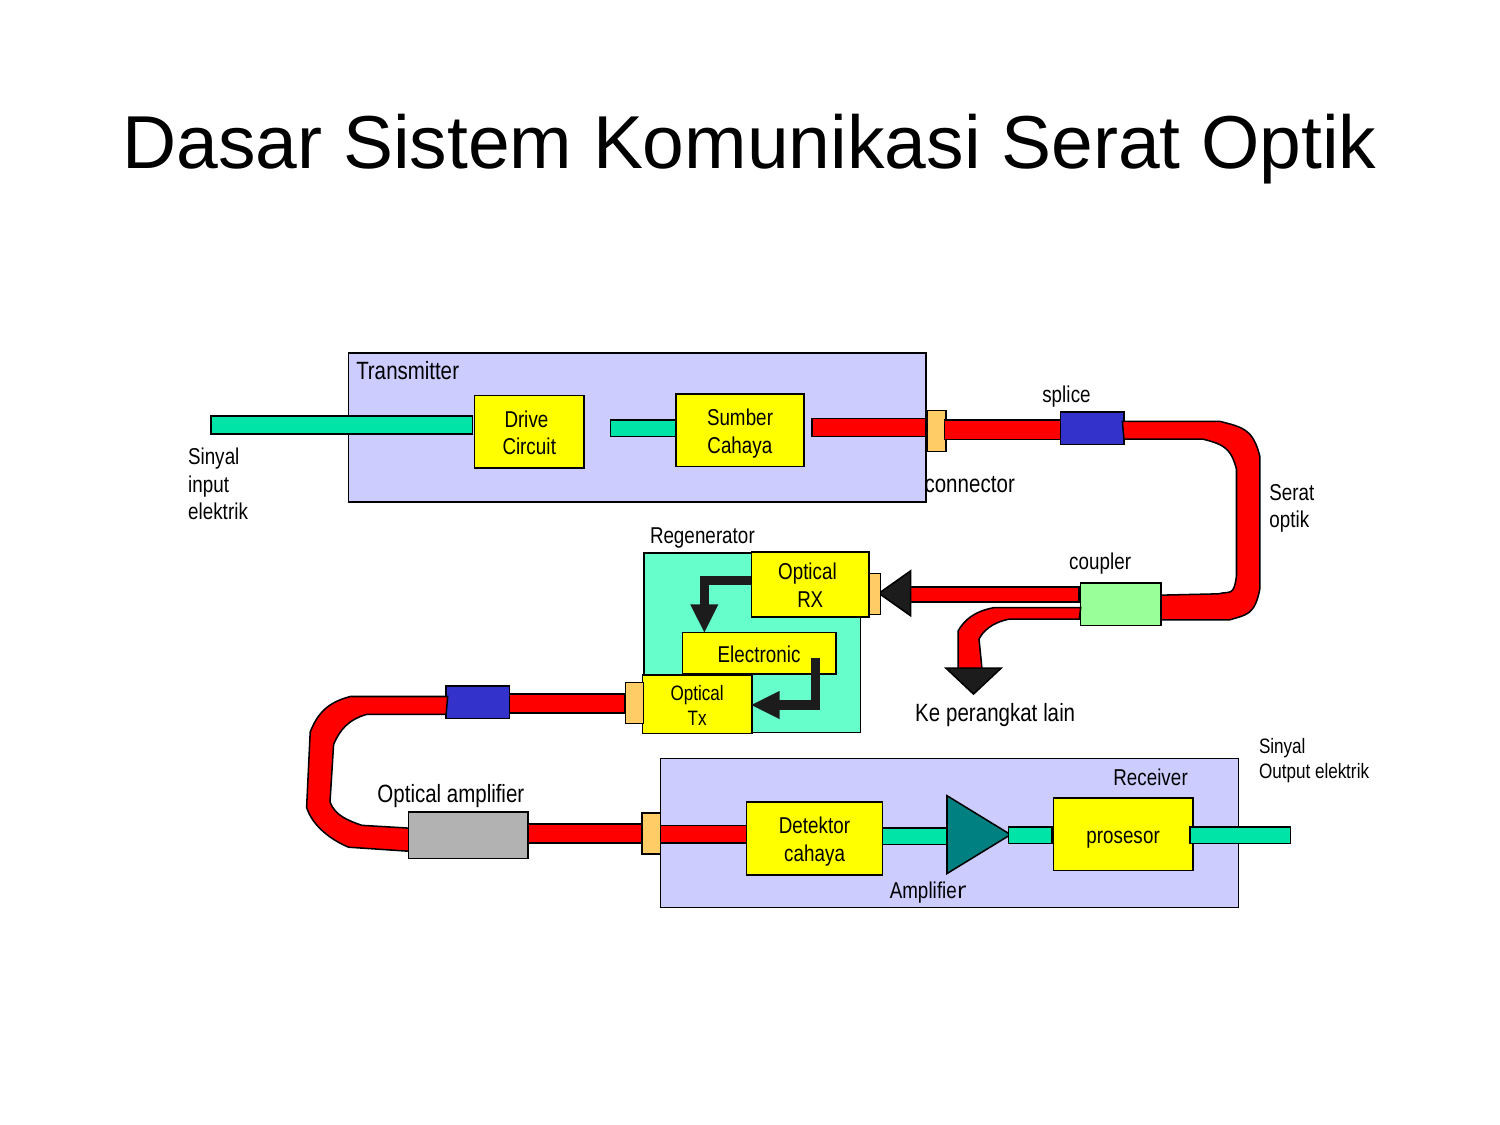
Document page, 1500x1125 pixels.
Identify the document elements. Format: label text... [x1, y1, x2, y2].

title Dasar Sistem Komunikasi Serat Optik [74, 44, 1426, 233]
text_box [112, 349, 1379, 1013]
